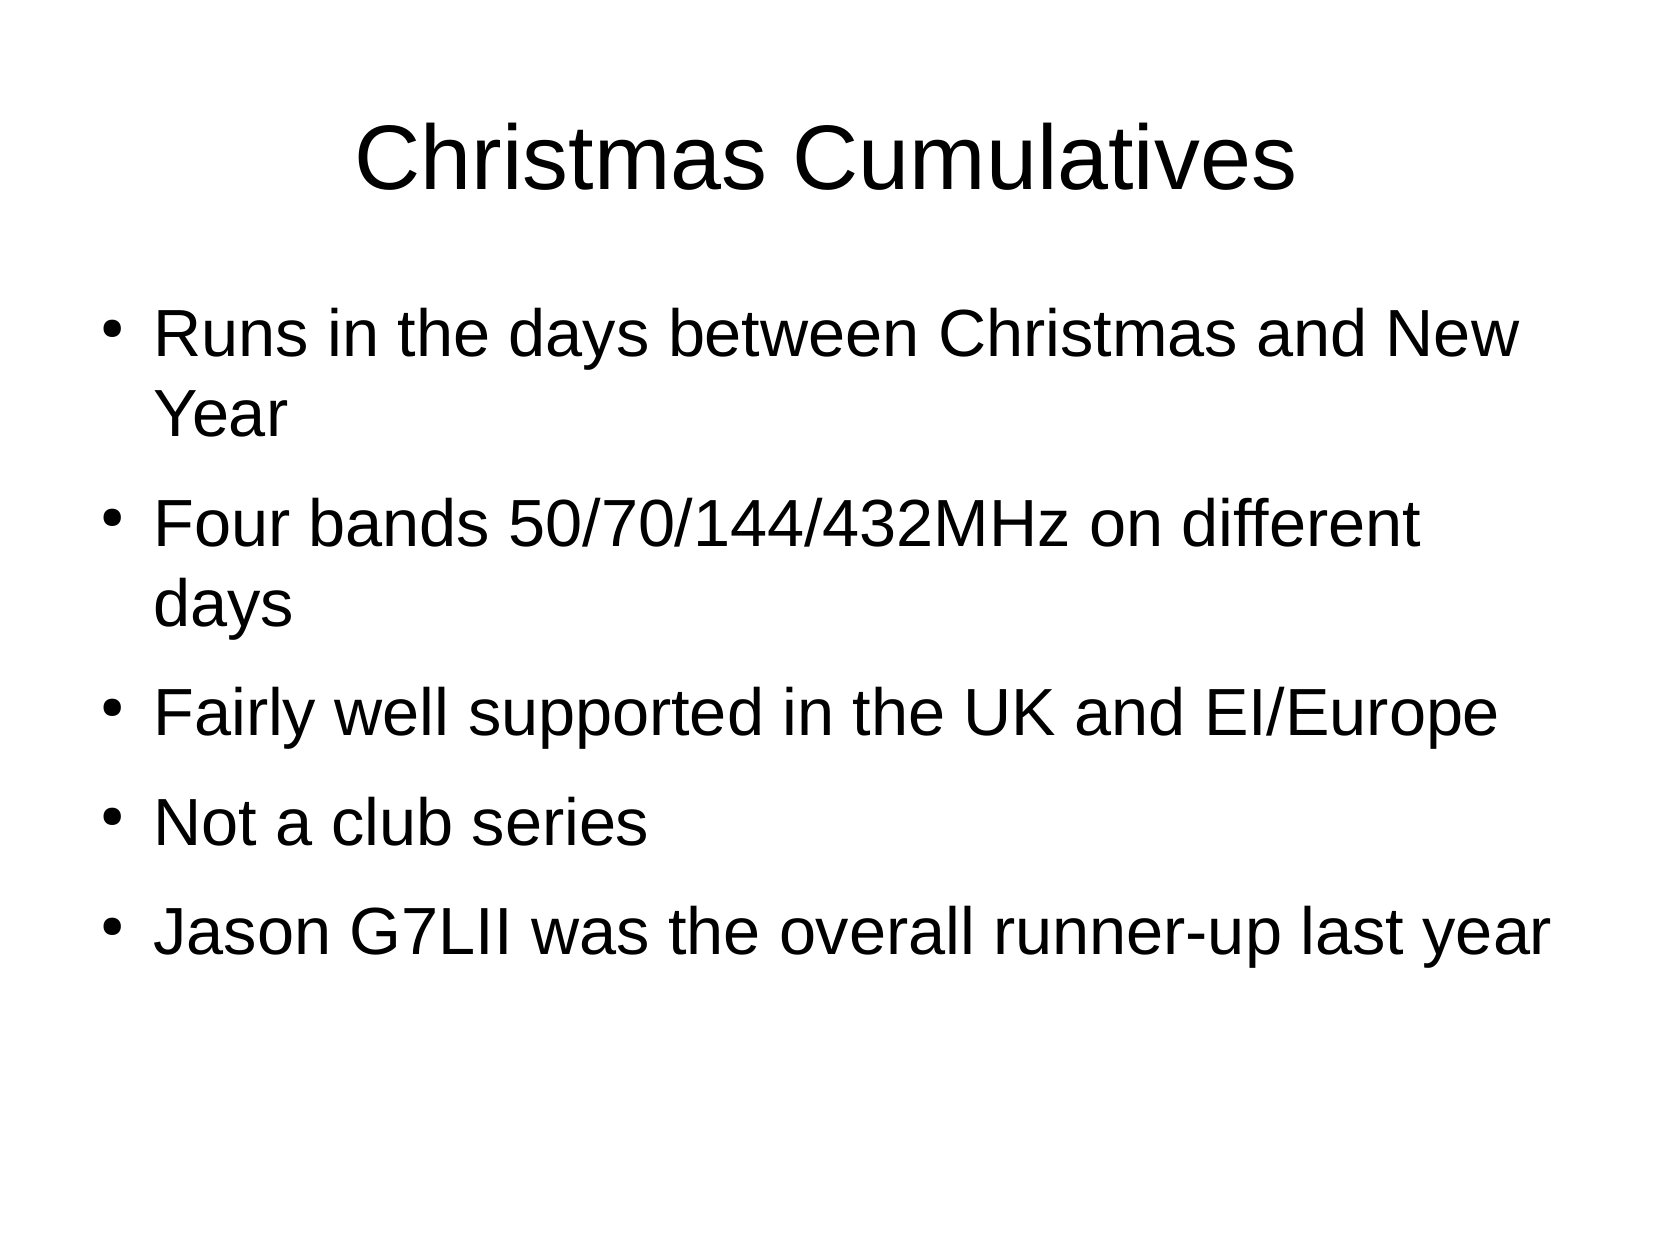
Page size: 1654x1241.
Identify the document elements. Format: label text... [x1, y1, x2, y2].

list Runs in the days between Christmas and New Year Four bands 50/70/144/432MHz on different days Fairly well supported in the UK and EI/Europe Not a club series Jason G7LII was the overall runner-up last year [82, 290, 1571, 1109]
title Christmas Cumulatives [82, 49, 1571, 257]
